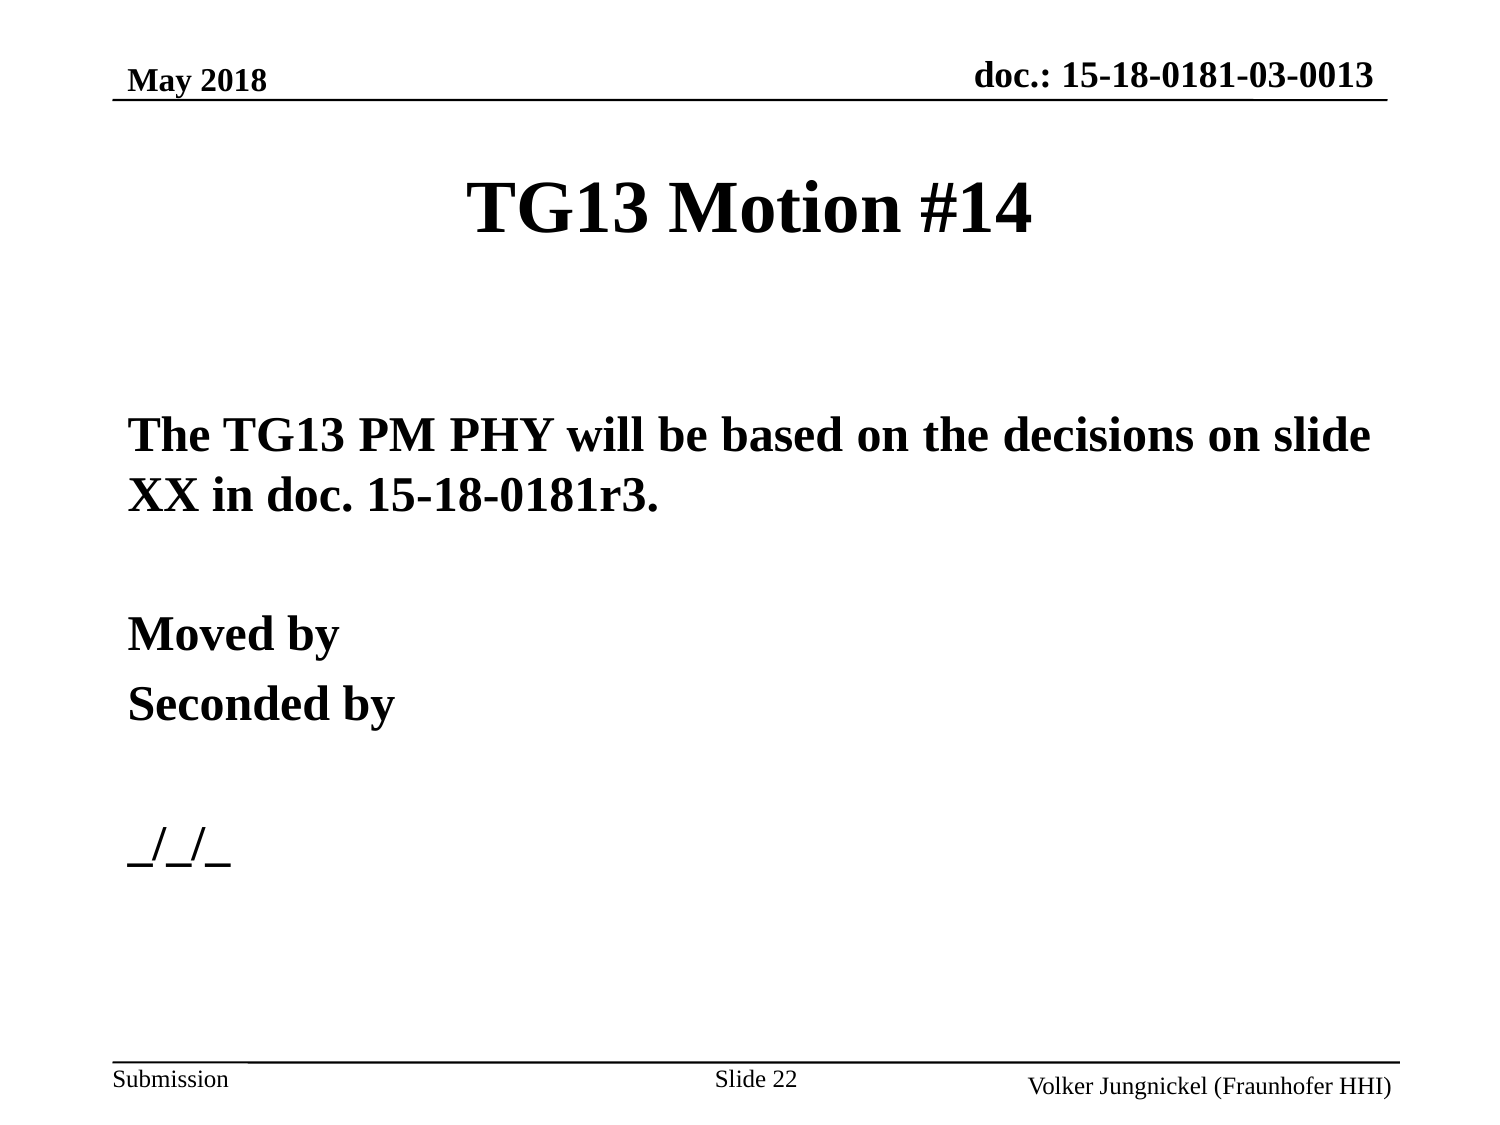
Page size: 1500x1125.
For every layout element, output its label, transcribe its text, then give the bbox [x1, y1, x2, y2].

slide_number Slide 22 [711, 1061, 801, 1093]
text_box May 2018 [112, 50, 425, 147]
text_box TG13 Motion #14 [112, 149, 1388, 275]
text_box The TG13 PM PHY will be based on the decisions on slide XX in doc. 15-18-0181r3. Moved by Seconded by _/_/_ [112, 275, 1388, 1050]
footer Volker Jungnickel (Fraunhofer HHI) [1012, 1062, 1439, 1100]
